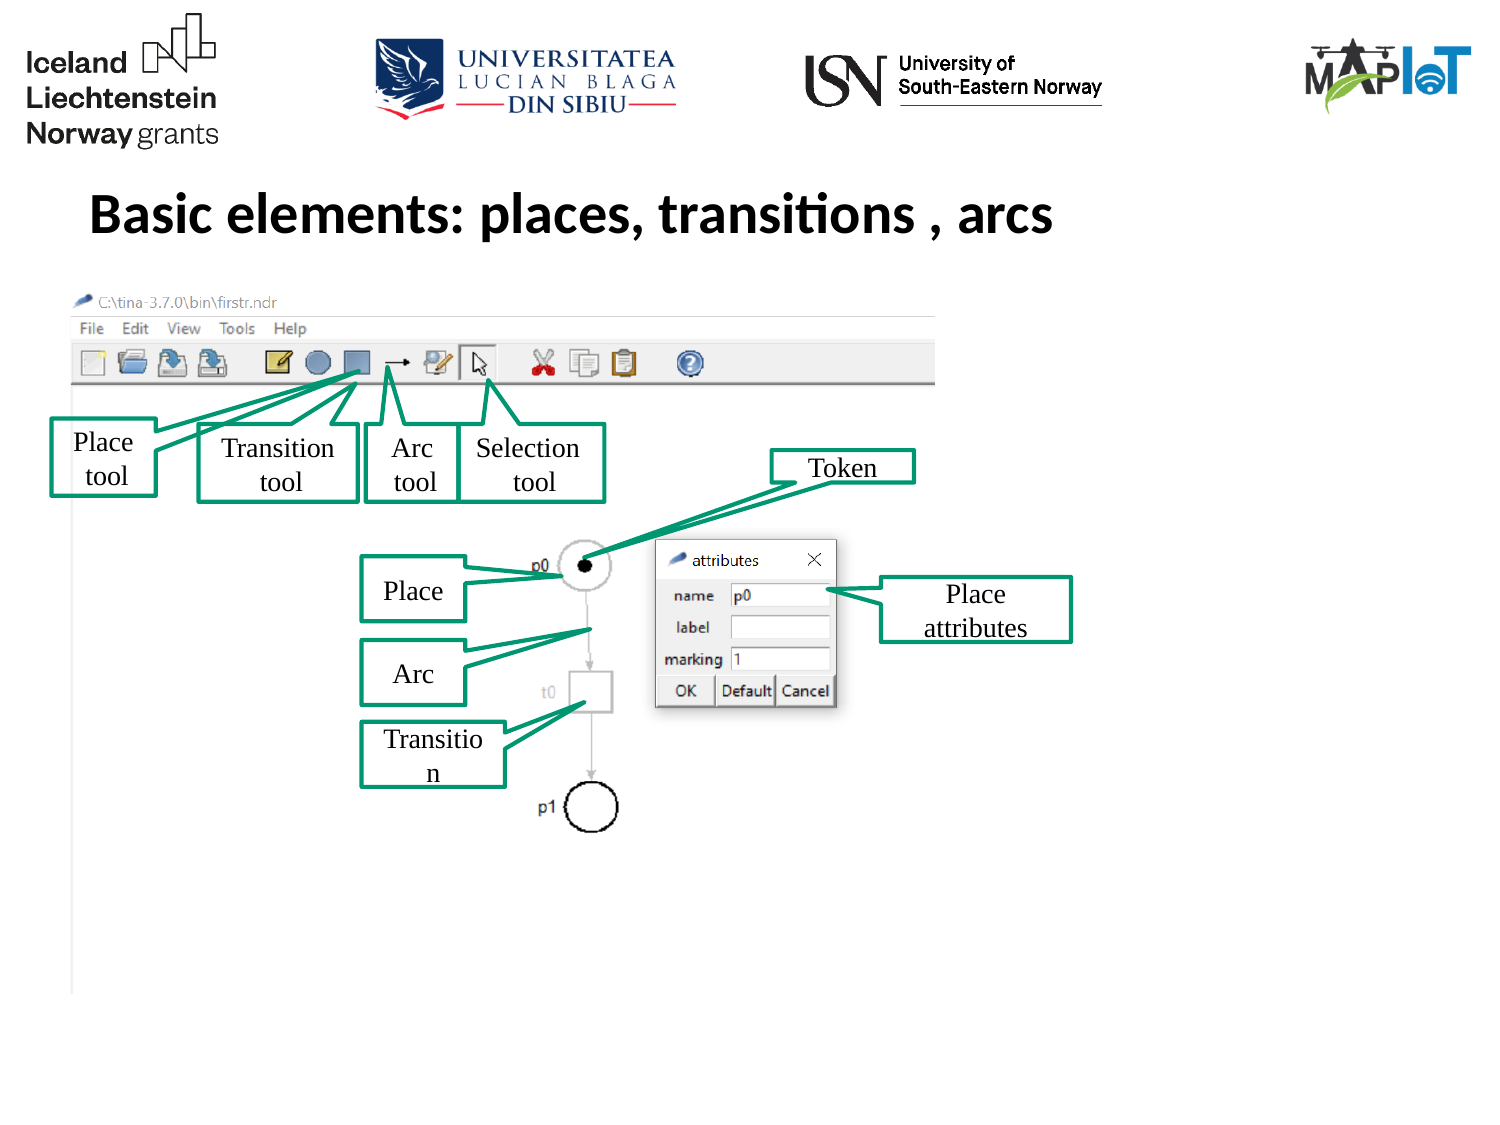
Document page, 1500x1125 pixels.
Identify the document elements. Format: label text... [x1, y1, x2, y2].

text_box Place tool [49, 416, 65, 498]
text_box Place attributes [941, 574, 1074, 645]
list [70, 286, 936, 994]
picture [25, 13, 219, 150]
picture [775, 24, 1126, 137]
title Basic elements: places, transitions , arcs [74, 166, 1463, 254]
picture [1267, 13, 1500, 139]
picture [374, 37, 676, 120]
